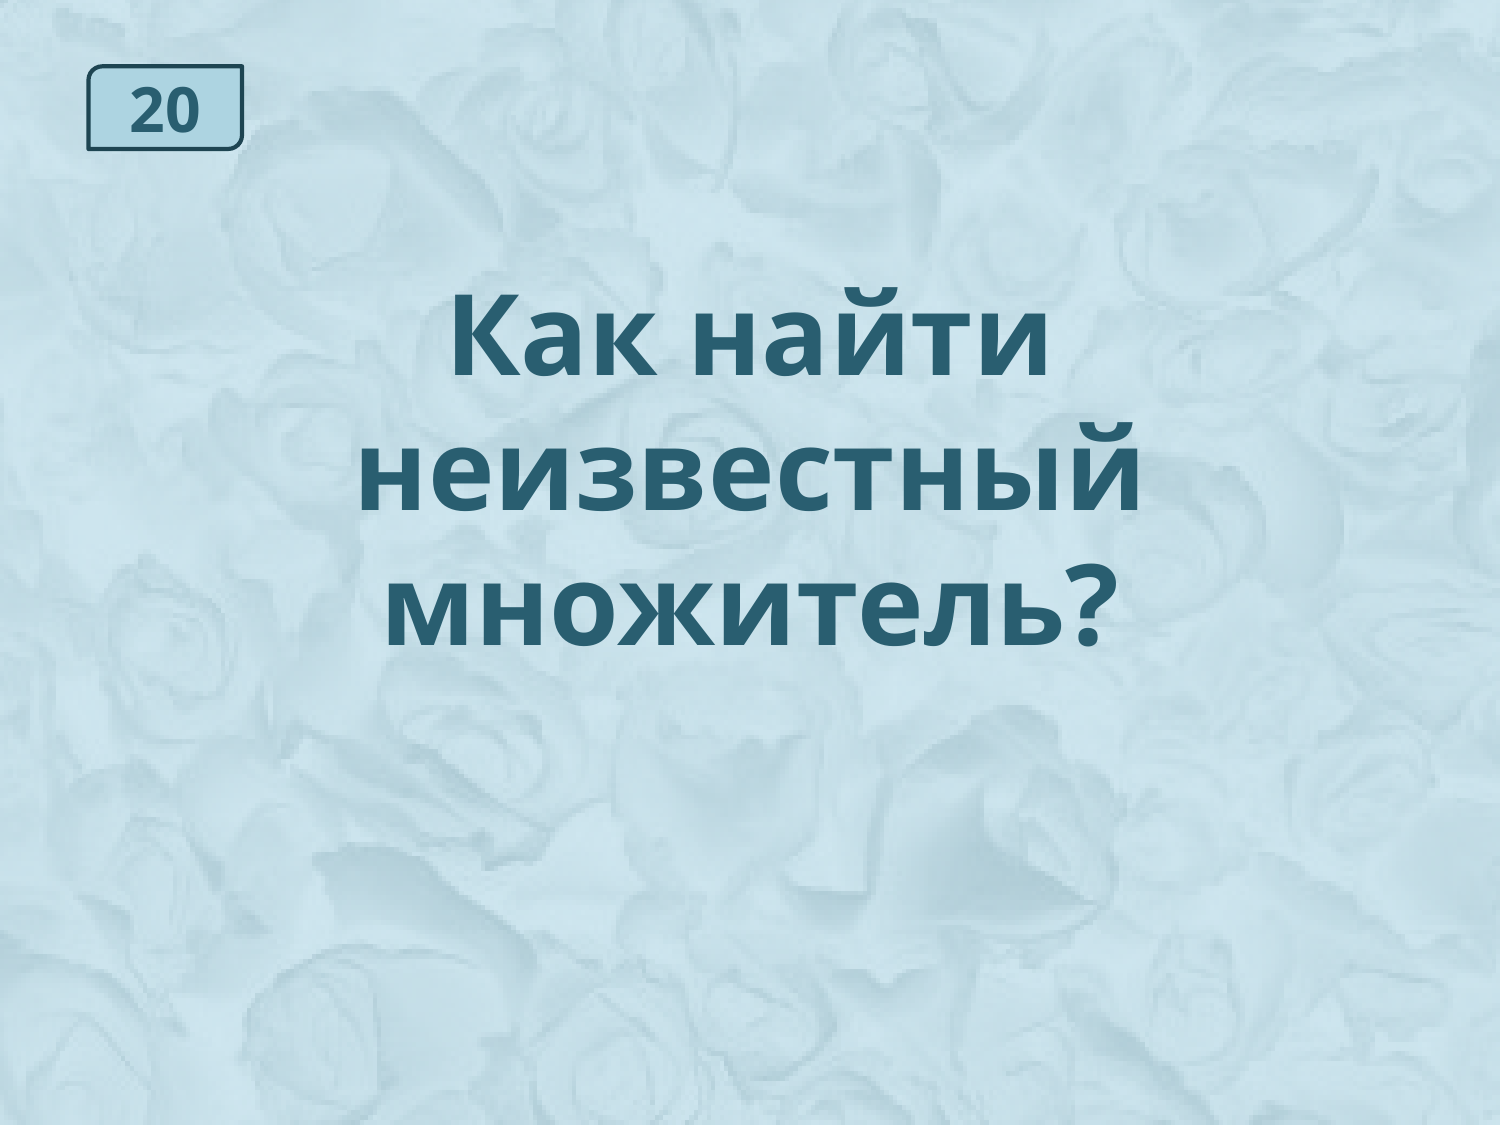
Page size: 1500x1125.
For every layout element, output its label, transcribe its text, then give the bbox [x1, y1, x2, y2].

text_box Как найти неизвестный множитель? [76, 255, 1424, 676]
text_box 20 [86, 64, 245, 152]
